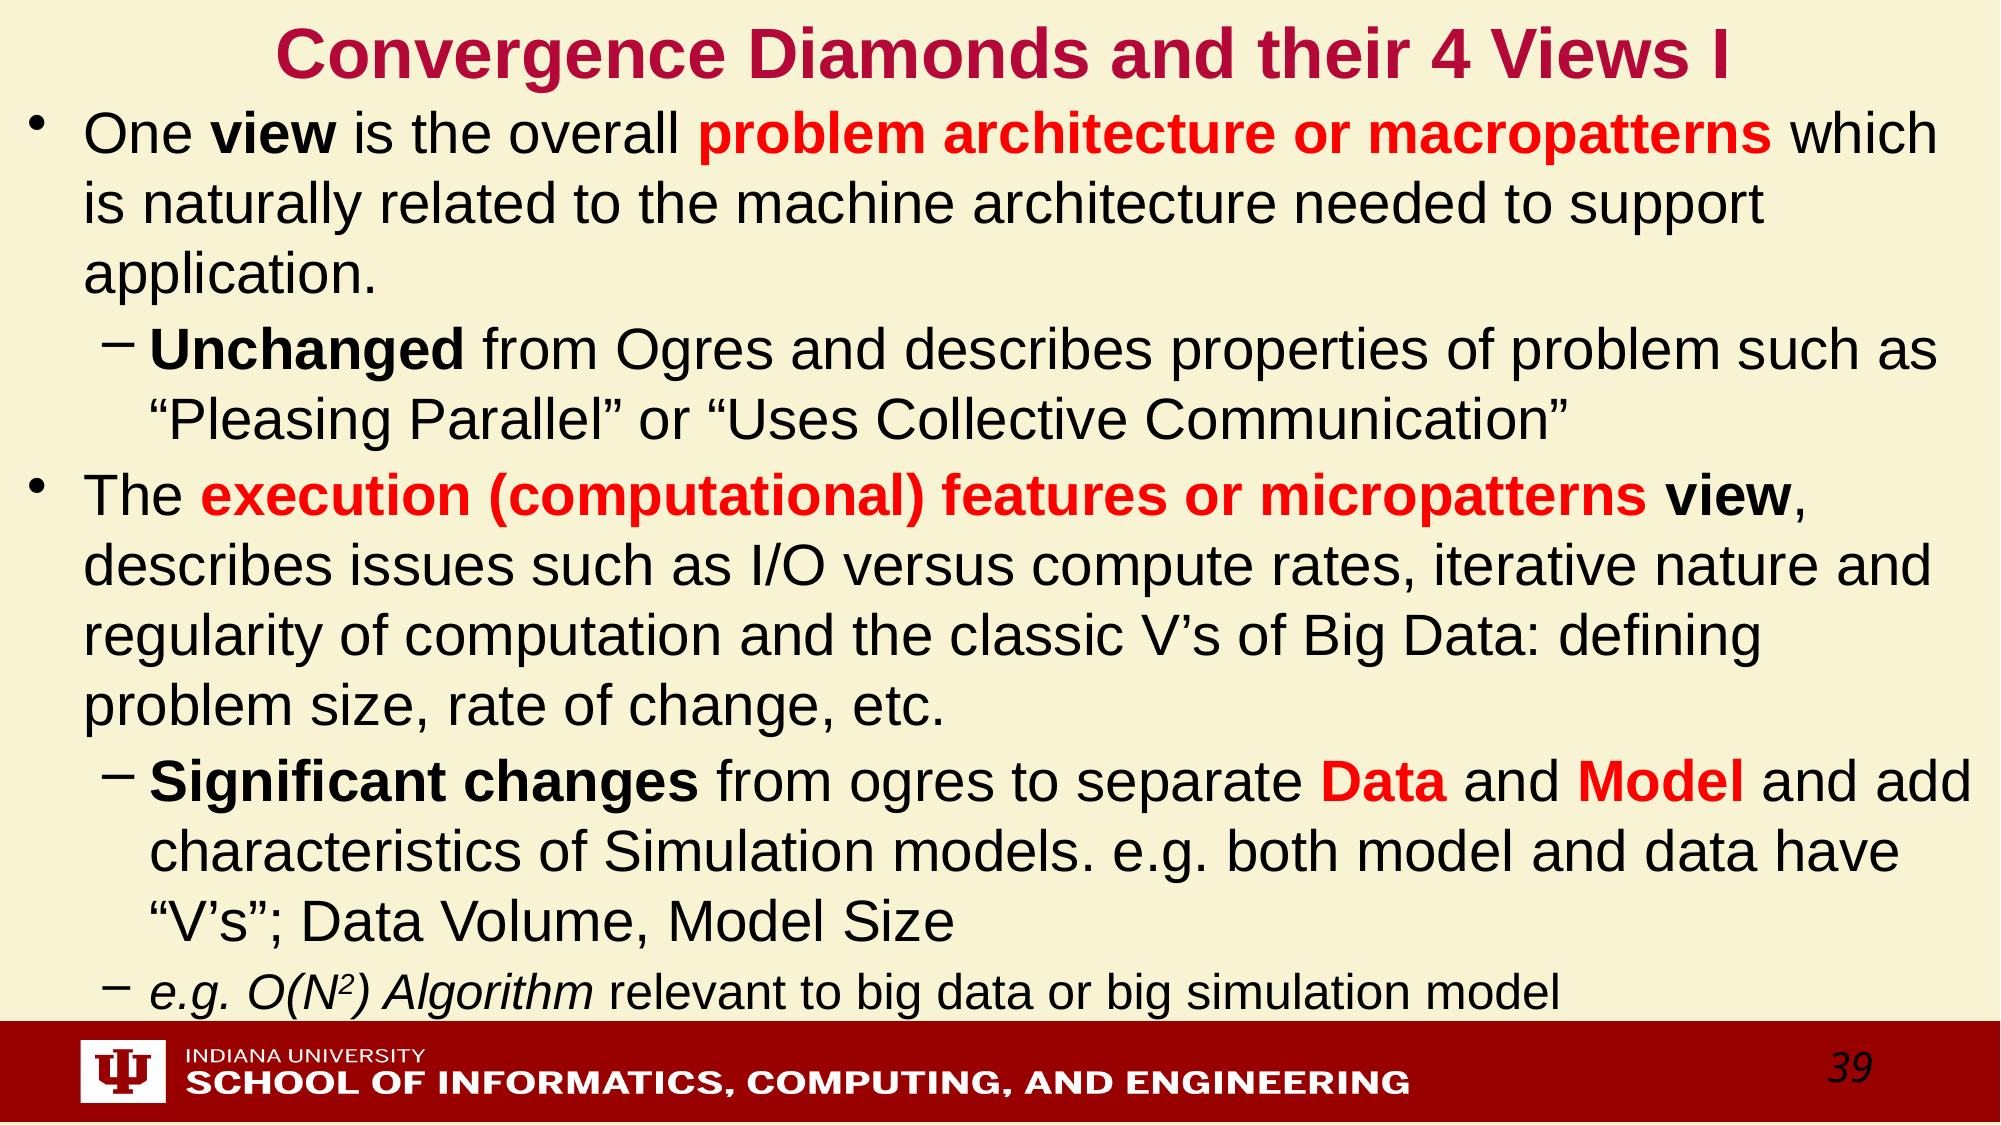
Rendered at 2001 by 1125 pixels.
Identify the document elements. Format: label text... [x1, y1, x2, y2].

list One view is the overall problem architecture or macropatterns which is naturally related to the machine architecture needed to support application. Unchanged from Ogres and describes properties of problem such as “Pleasing Parallel” or “Uses Collective Communication” The execution (computational) features or micropatterns view, describes issues such as I/O versus compute rates, iterative nature and regularity of computation and the classic V’s of Big Data: defining problem size, rate of change, etc. Significant changes from ogres to separate Data and Model and add characteristics of Simulation models. e.g. both model and data have “V’s”; Data Volume, Model Size e.g. O(N2) Algorithm relevant to big data or big simulation model [12, 87, 2000, 1013]
slide_number 39 [1812, 1033, 1957, 1082]
picture [0, 1021, 2001, 1122]
title Convergence Diamonds and their 4 Views I [254, 0, 1755, 87]
